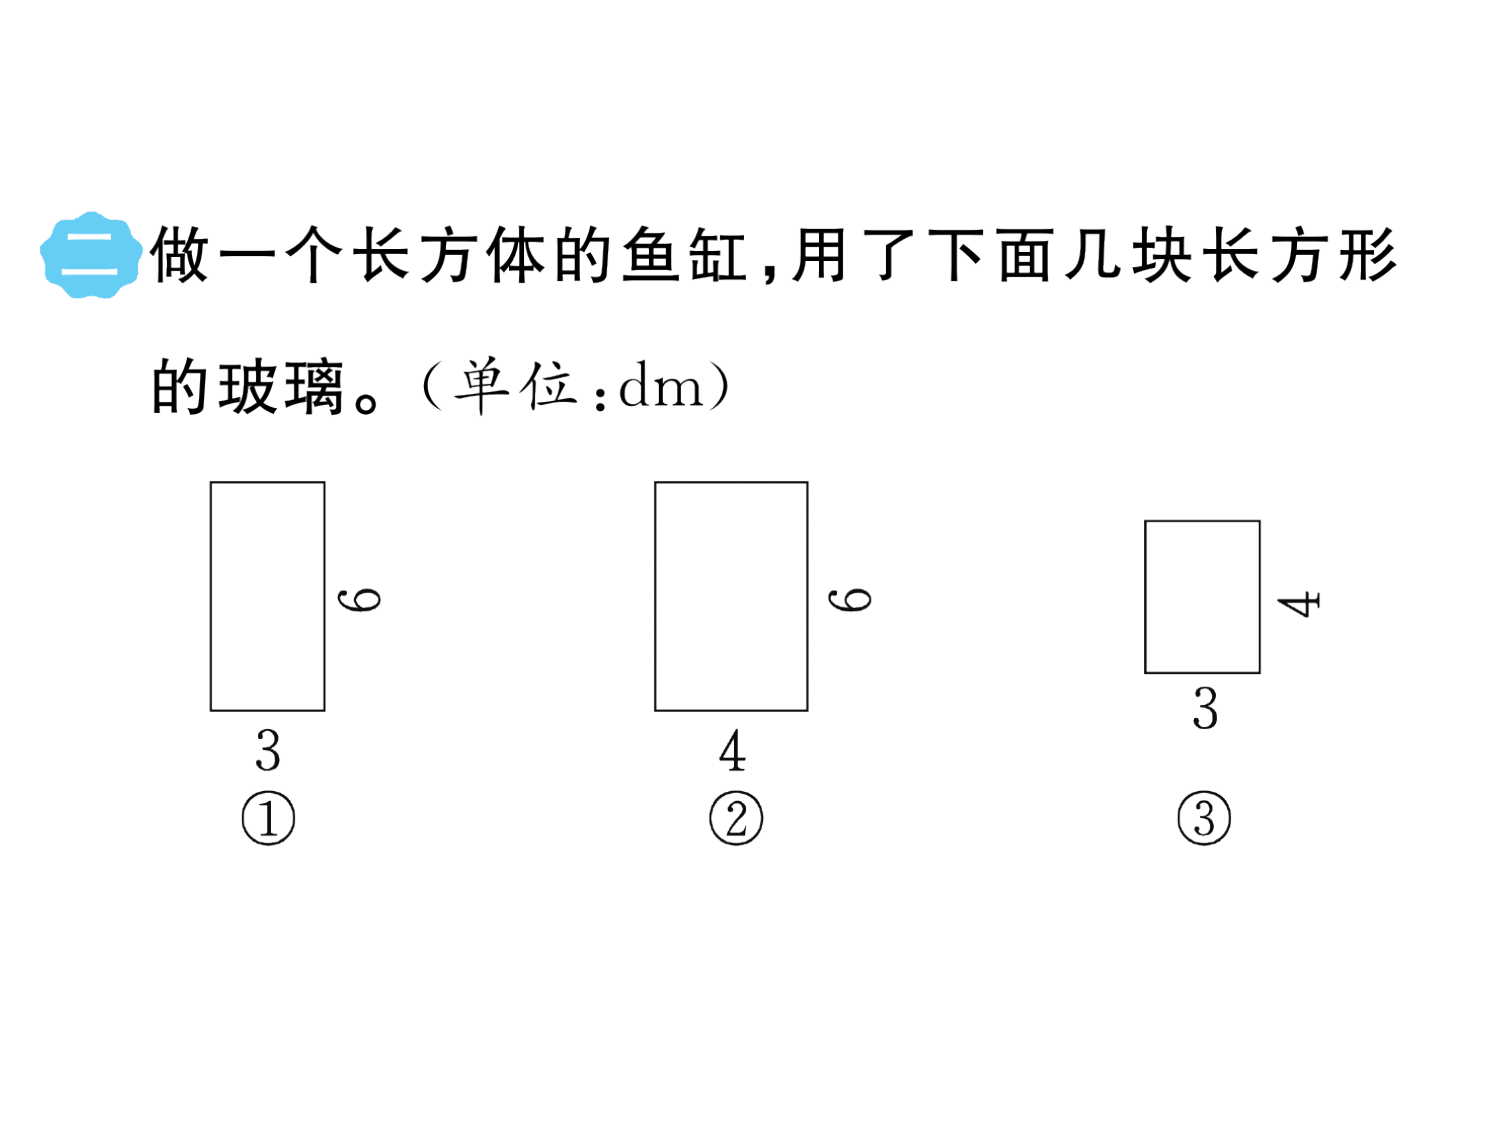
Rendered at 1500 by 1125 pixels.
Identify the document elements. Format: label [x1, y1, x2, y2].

picture [35, 177, 1415, 879]
